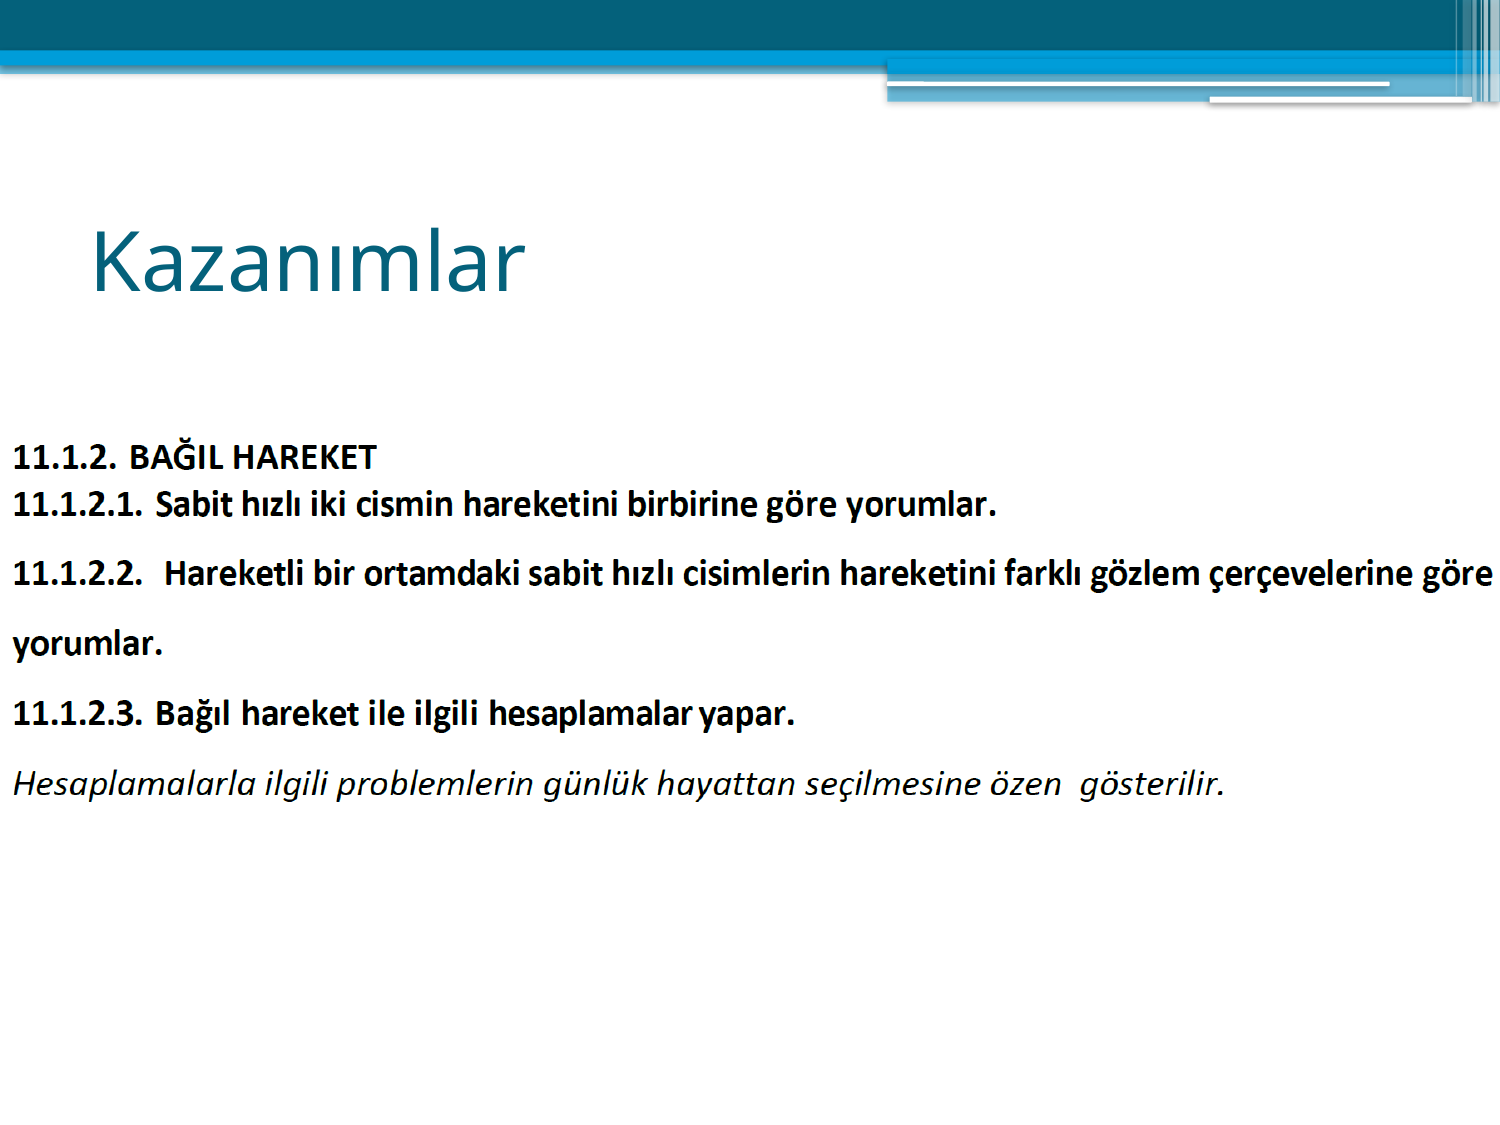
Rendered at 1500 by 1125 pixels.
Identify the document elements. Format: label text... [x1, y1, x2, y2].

title Kazanımlar [75, 187, 1425, 329]
picture [5, 432, 1500, 814]
